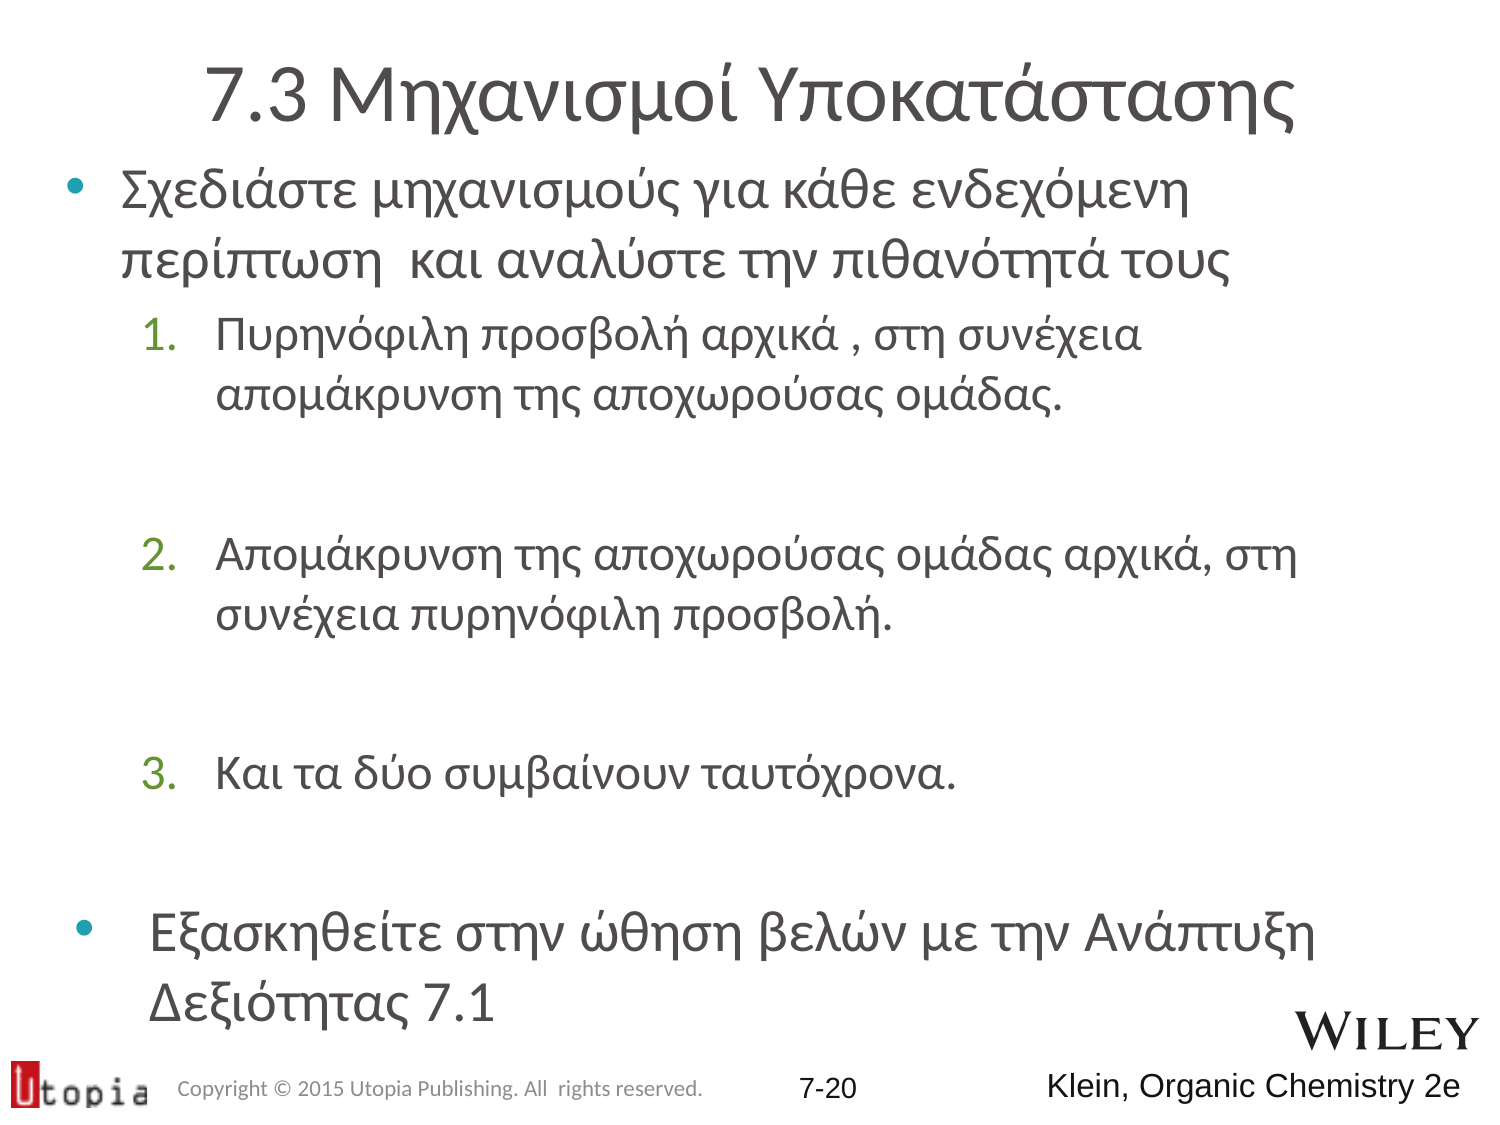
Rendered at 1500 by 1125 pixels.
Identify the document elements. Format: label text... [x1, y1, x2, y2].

slide_number 7-19 [664, 1056, 992, 1117]
picture [1442, 1009, 1480, 1053]
footer Klein, Organic Chemistry 2e [1010, 1056, 1486, 1117]
title 7.3 Μηχανισμοί Υποκατάστασης [74, 15, 1426, 142]
list Σχεδιάστε μηχανισμούς για κάθε ενδεχόμενη περίπτωση και αναλύστε την πιθανότητά τους Πυρηνόφιλη προσβολή αρχικά , στη συνέχεια απομάκρυνση της αποχωρούσας ομάδας. Απομάκρυνση της αποχωρούσας ομάδας αρχικά, στη συνέχεια πυρηνόφιλη προσβολή. Και τα δύο συμβαίνουν ταυτόχρονα. Εξασκηθείτε στην ώθηση βελών με την Ανάπτυξη Δεξιότητας 7.1 [50, 142, 1442, 1086]
slide_number Copyright © 2015 Utopia Publishing. All rights reserved. [162, 1056, 664, 1117]
